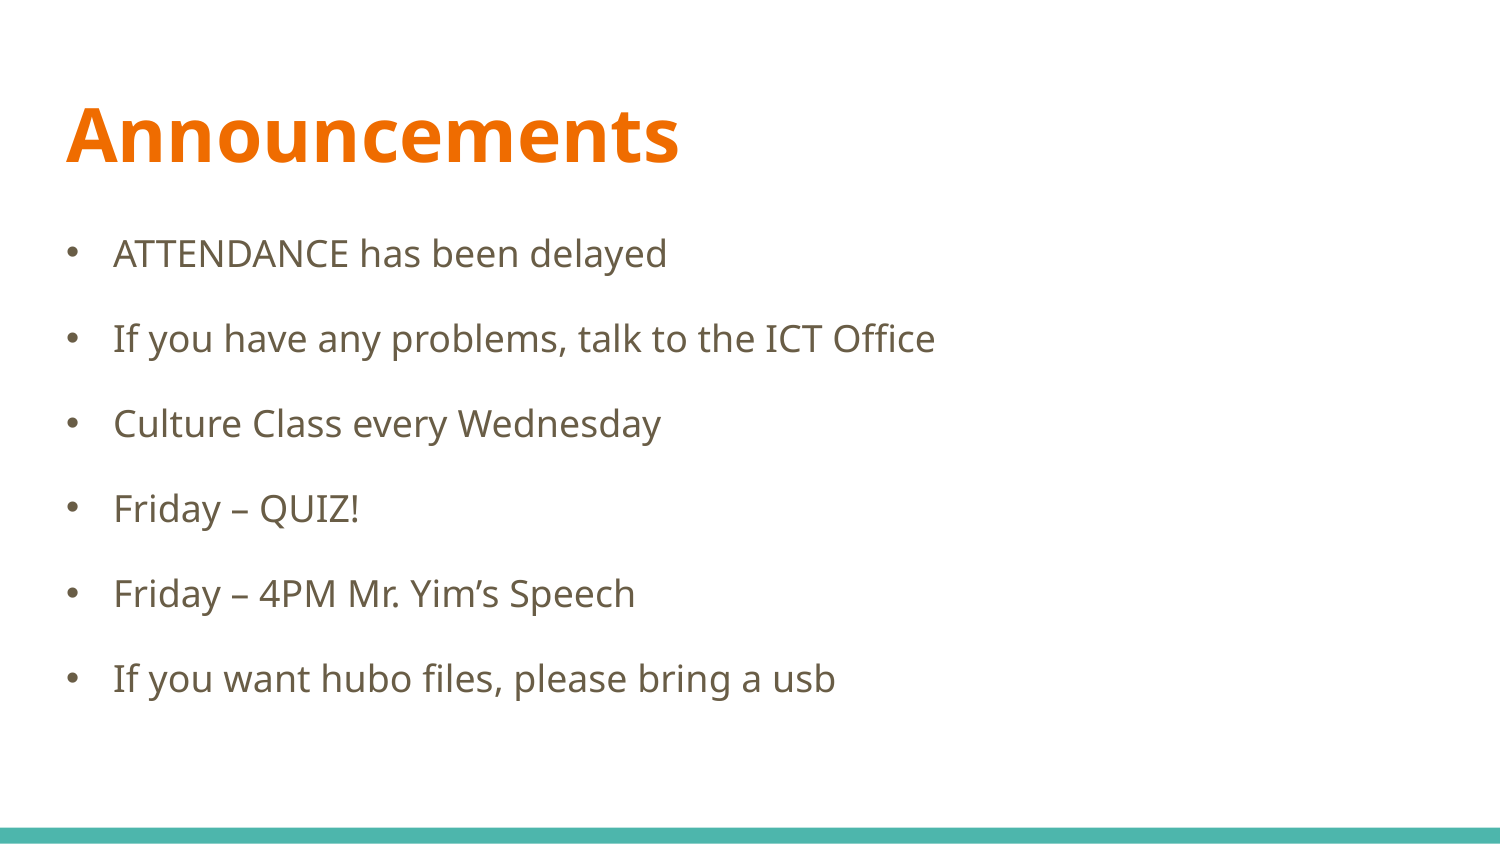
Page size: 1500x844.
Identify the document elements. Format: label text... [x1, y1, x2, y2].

title Announcements [51, 72, 1449, 189]
list ATTENDANCE has been delayed If you have any problems, talk to the ICT Office Culture Class every Wednesday Friday – QUIZ! Friday – 4PM Mr. Yim’s Speech If you want hubo files, please bring a usb [51, 207, 1449, 750]
